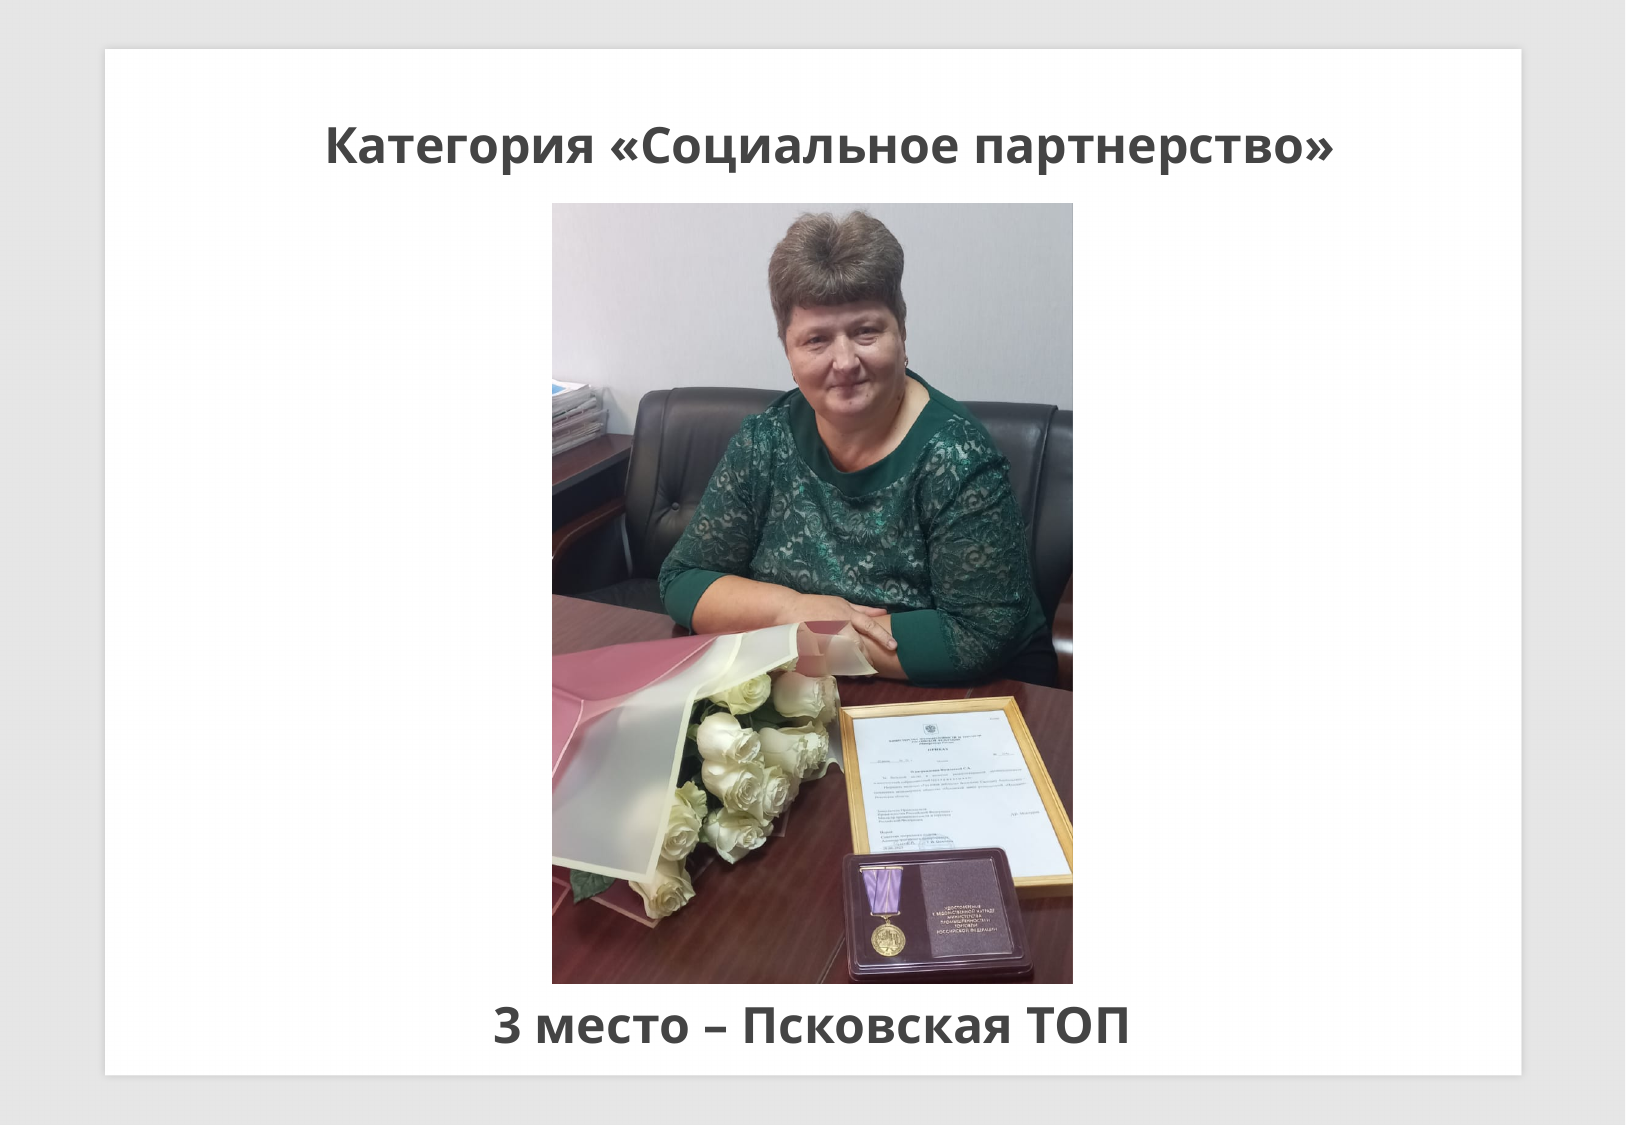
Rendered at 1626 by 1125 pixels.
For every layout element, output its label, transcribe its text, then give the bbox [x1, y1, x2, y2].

text_box Категория «Социальное партнерство» [237, 100, 1423, 186]
text_box 3 место – Псковская ТОП [220, 980, 1405, 1067]
picture [0, 0, 1626, 1125]
